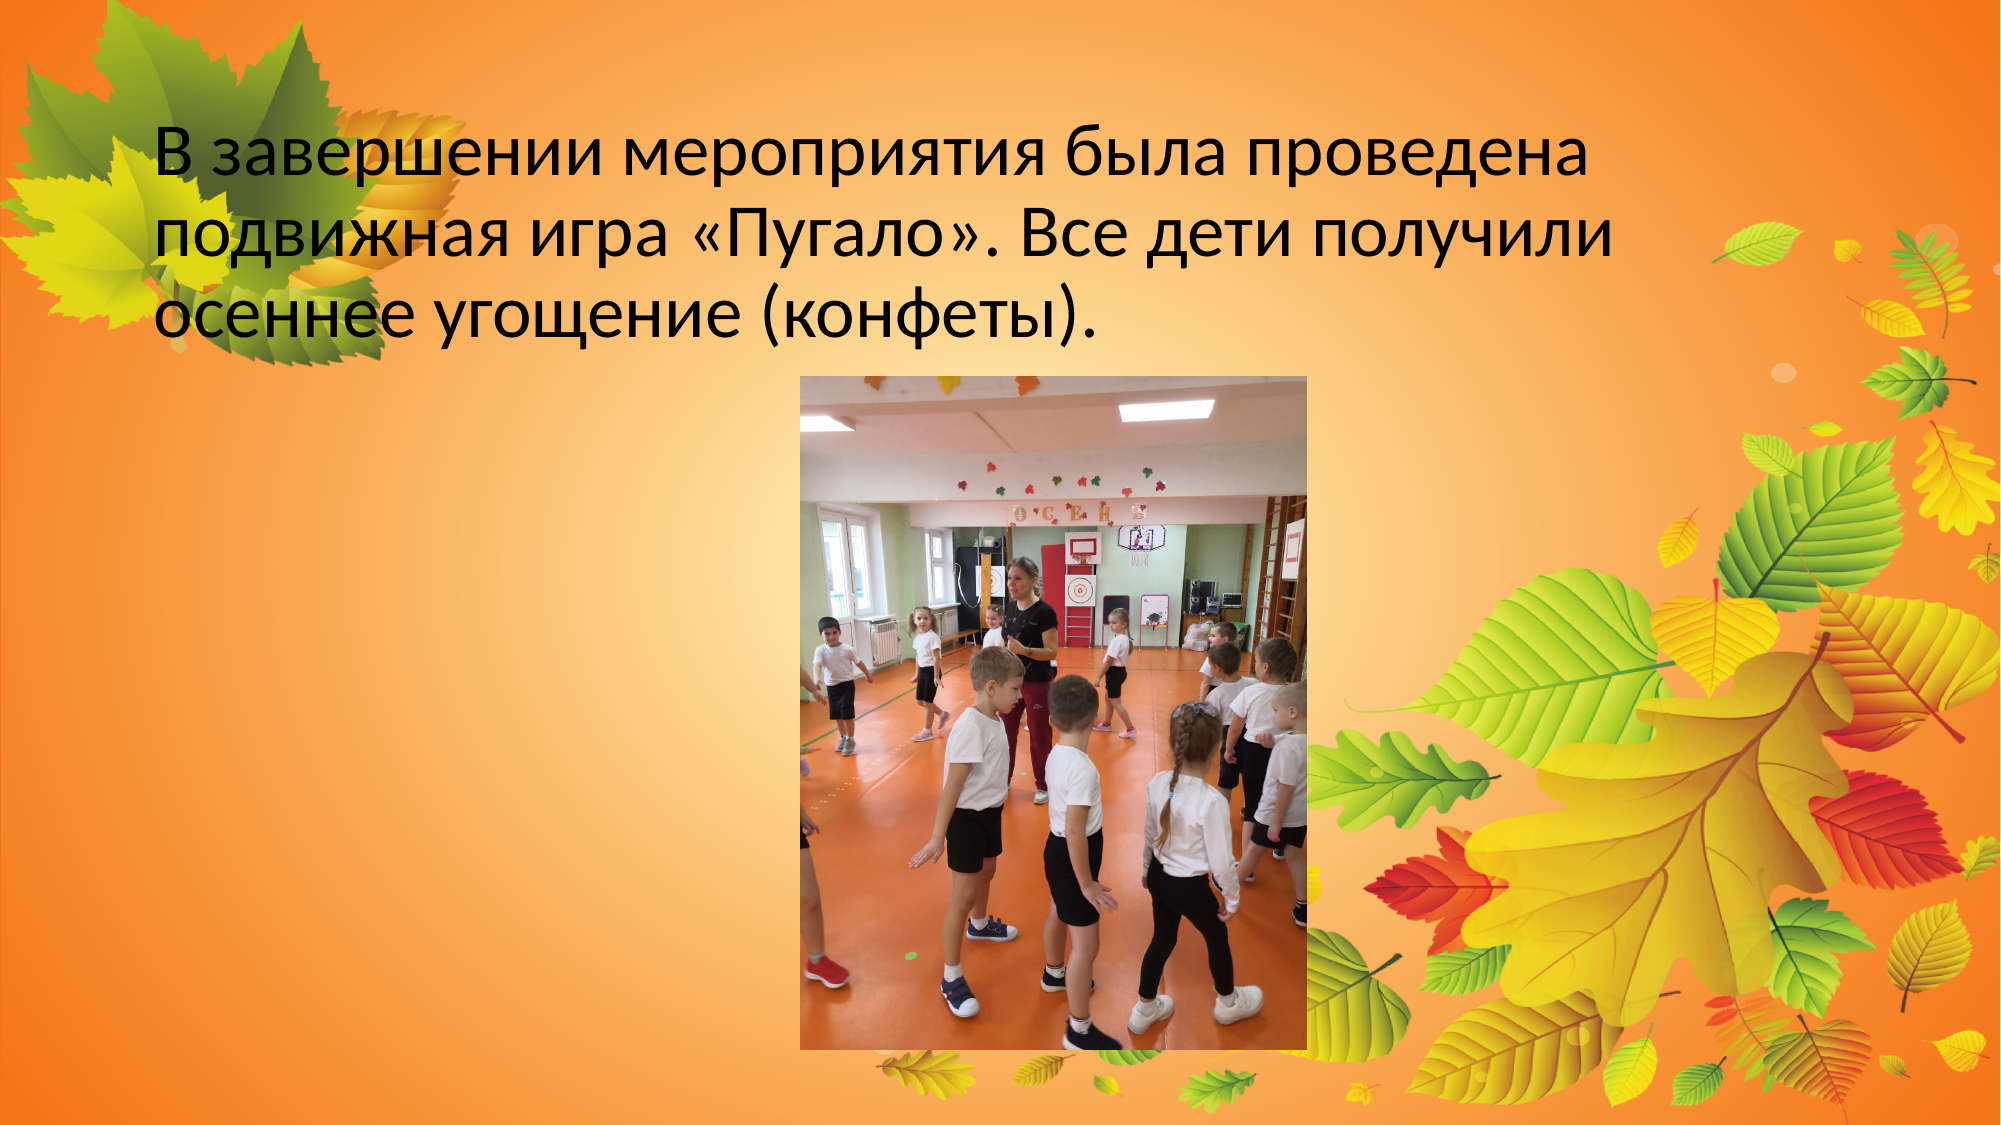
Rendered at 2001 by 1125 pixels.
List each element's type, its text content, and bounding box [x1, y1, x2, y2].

picture [800, 376, 1307, 1050]
picture [0, 0, 2001, 1125]
title В завершении мероприятия была проведена подвижная игра «Пугало». Все дети получили осеннее угощение (конфеты). [138, 0, 1902, 1099]
